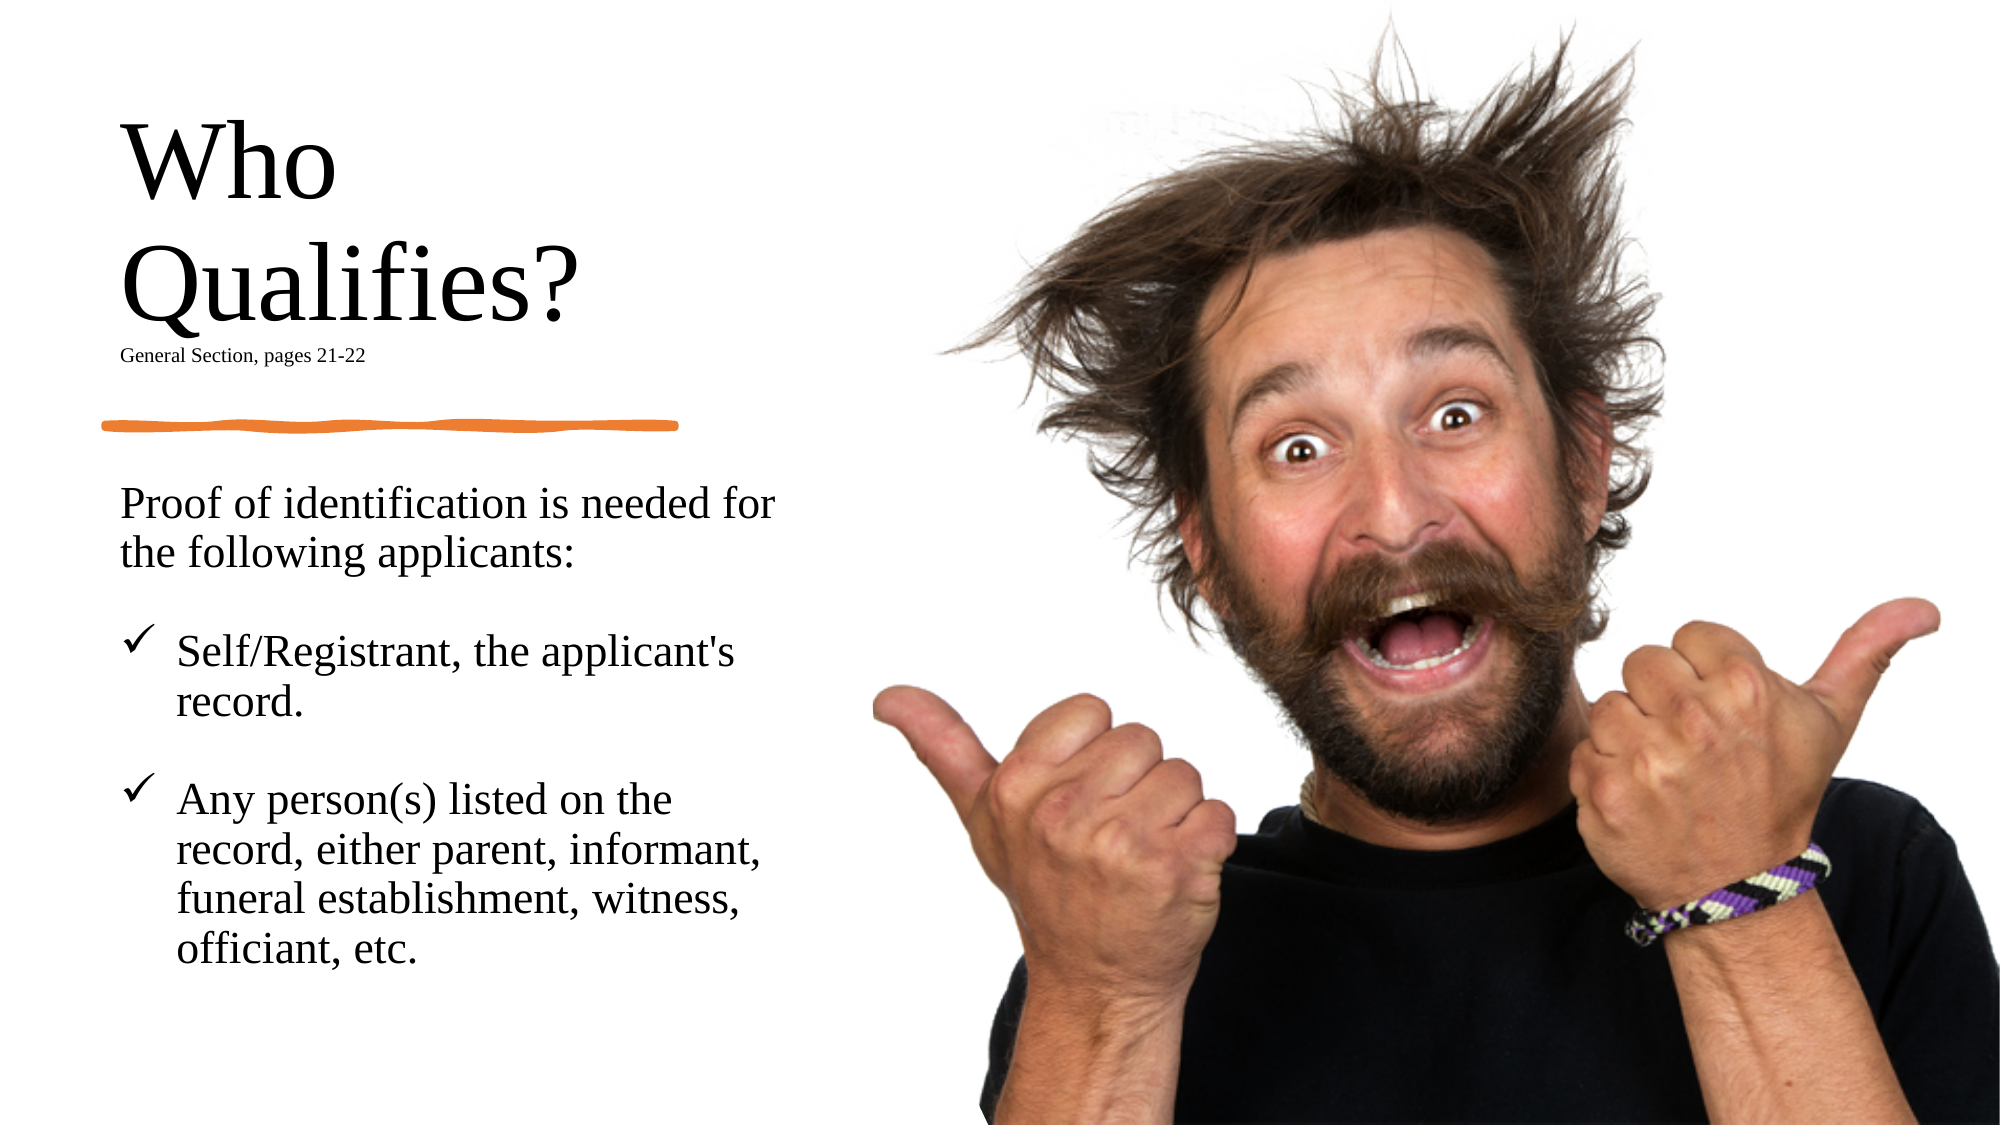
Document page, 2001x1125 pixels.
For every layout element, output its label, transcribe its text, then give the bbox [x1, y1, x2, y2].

picture [871, 0, 2000, 1125]
title Who Qualifies? General Section, pages 21-22 [105, 53, 822, 375]
text_box [103, 421, 676, 431]
text_box [0, 0, 871, 1125]
list Proof of identification is needed for the following applicants: Self/Registrant, the applicant's record. Any person(s) listed on the record, either parent, informant, funeral establishment, witness, officiant, etc. [105, 471, 802, 1016]
